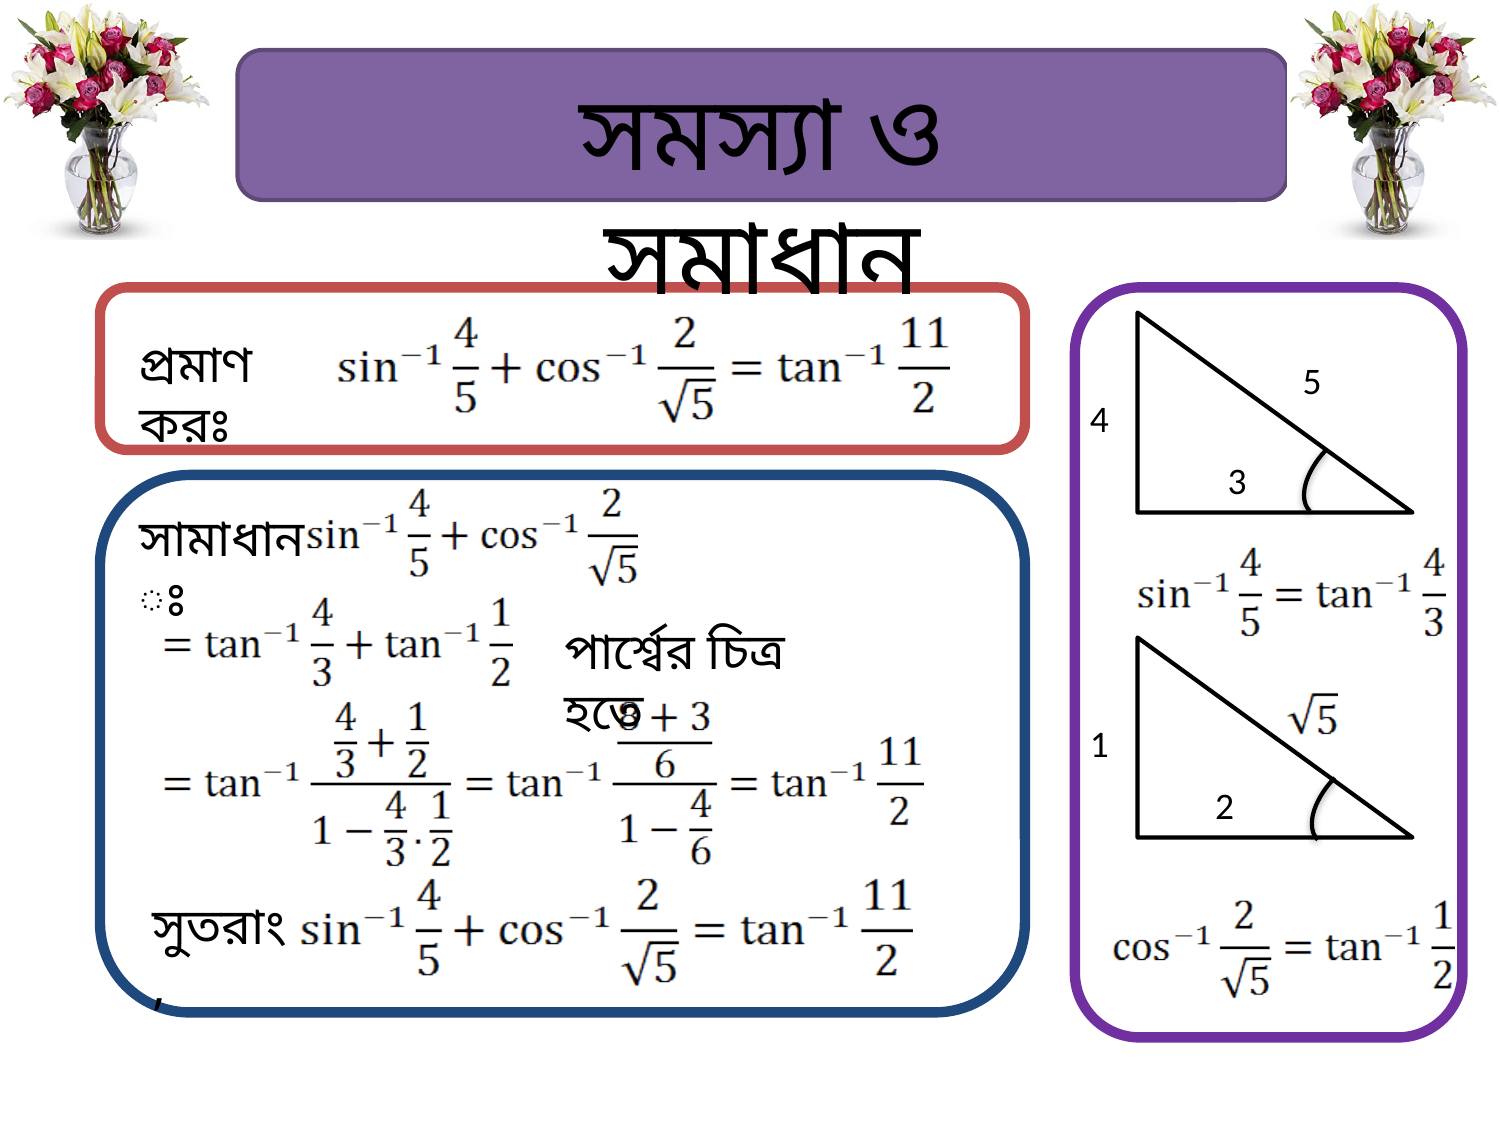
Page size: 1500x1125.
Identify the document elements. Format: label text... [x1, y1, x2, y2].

text_box [1072, 285, 1465, 1040]
picture [1287, 687, 1338, 745]
picture [0, 0, 213, 240]
text_box [1309, 776, 1358, 842]
text_box [235, 47, 1282, 203]
text_box 1 [1075, 712, 1124, 773]
picture [162, 699, 924, 868]
picture [1112, 896, 1455, 1001]
text_box [1301, 447, 1350, 513]
text_box পার্শ্বের চিত্র হতে [549, 611, 825, 698]
text_box [1135, 310, 1328, 515]
text_box সামাধানঃ [125, 499, 300, 634]
picture [162, 593, 513, 688]
text_box সুতরাং, [137, 886, 313, 1022]
picture [305, 484, 638, 588]
text_box 4 [1075, 387, 1124, 448]
text_box প্রমাণ করঃ [125, 324, 325, 460]
picture [1287, 0, 1500, 240]
text_box 3 [1212, 449, 1262, 510]
text_box [97, 472, 1028, 1015]
picture [1137, 543, 1446, 638]
text_box 5 [1287, 349, 1337, 410]
text_box 2 [1200, 774, 1250, 835]
text_box [97, 285, 1028, 453]
text_box সমস্যা ও সমাধান [412, 58, 1113, 324]
text_box [1326, 787, 1415, 840]
text_box [1135, 644, 1332, 840]
picture [299, 874, 913, 988]
picture [337, 312, 951, 426]
text_box [1315, 452, 1415, 515]
